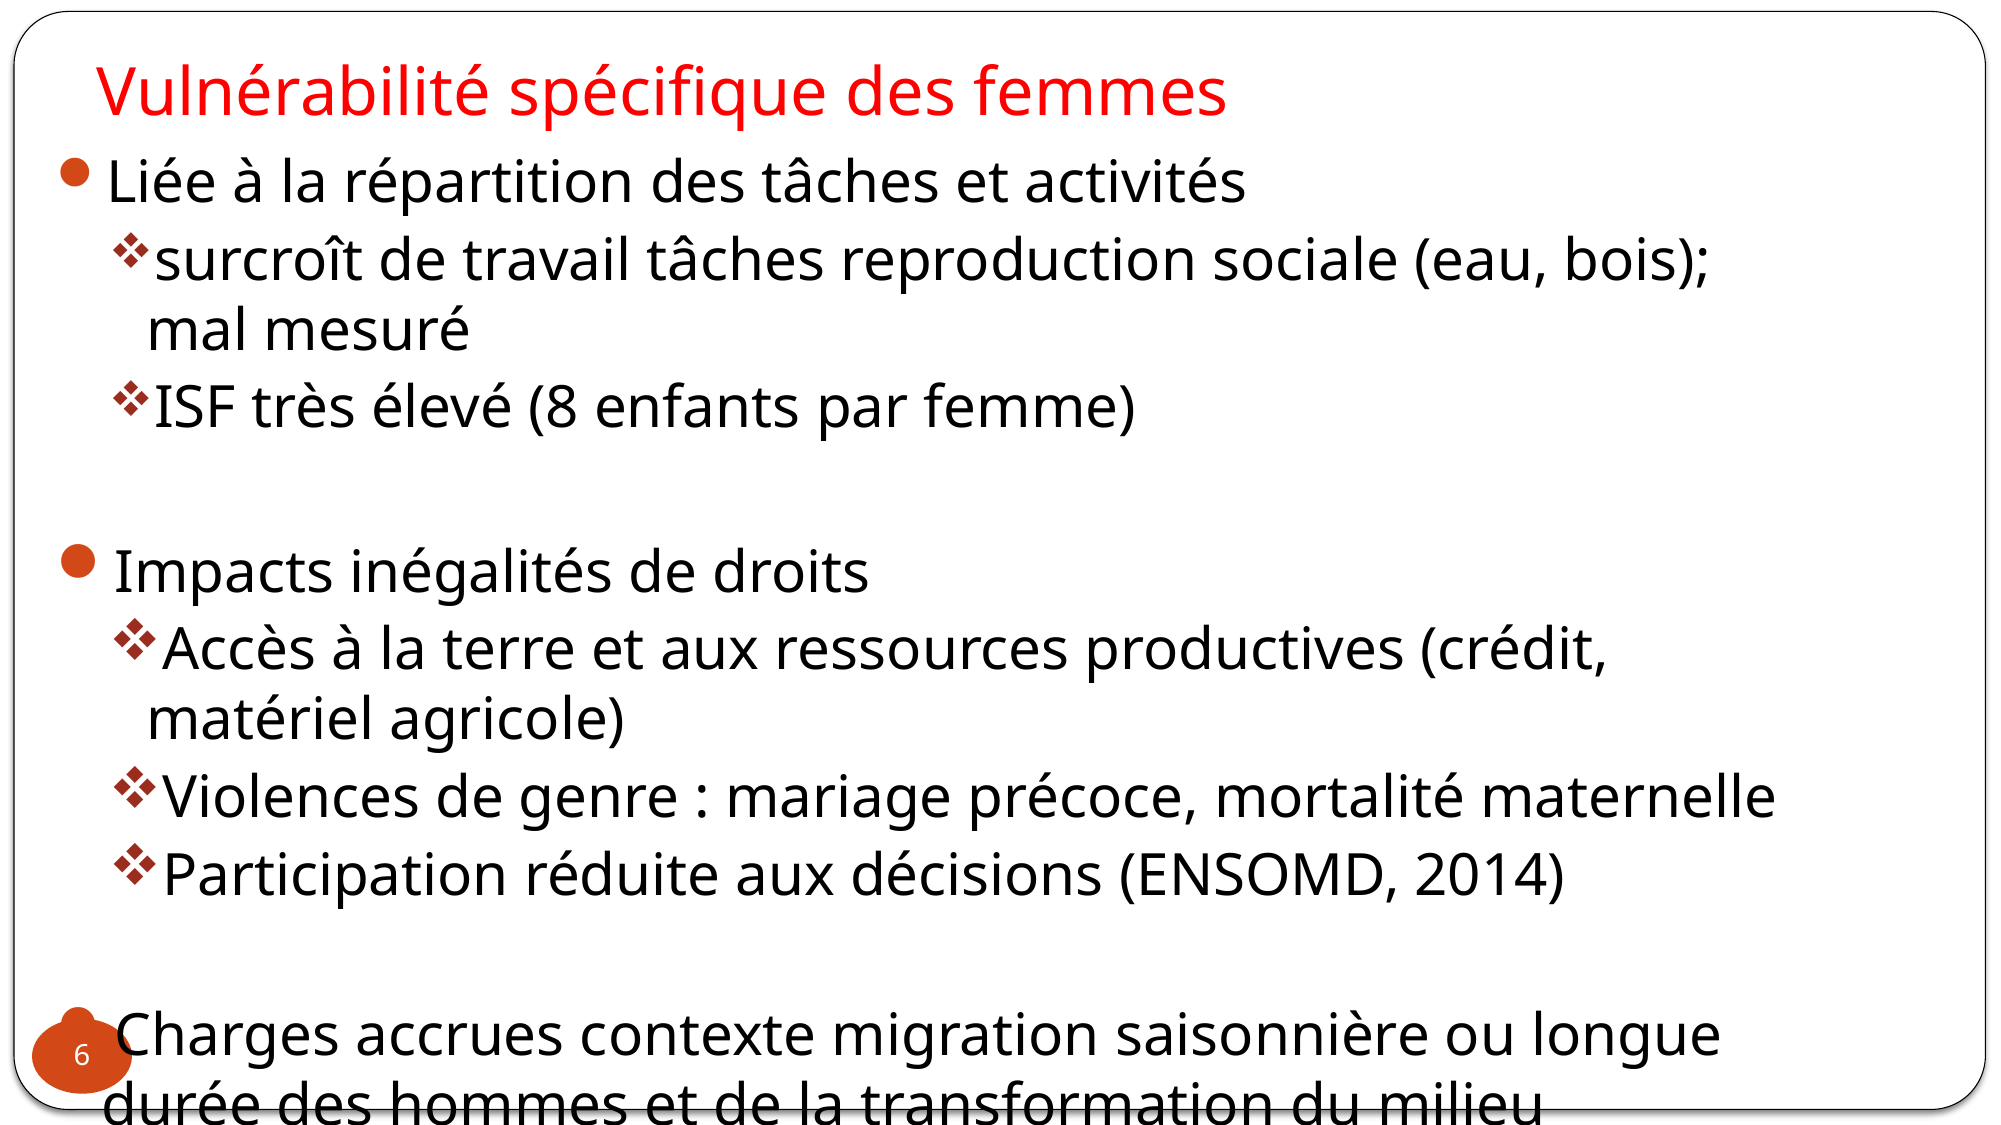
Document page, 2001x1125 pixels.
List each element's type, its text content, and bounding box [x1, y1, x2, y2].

title Vulnérabilité spécifique des femmes [82, 35, 1519, 136]
list Liée à la répartition des tâches et activités surcroît de travail tâches reproduction sociale (eau, bois); mal mesuré ISF très élevé (8 enfants par femme) Impacts inégalités de droits Accès à la terre et aux ressources productives (crédit, matériel agricole) Violences de genre : mariage précoce, mortalité maternelle Participation réduite aux décisions (ENSOMD, 2014) Charges accrues contexte migration saisonnière ou longue durée des hommes et de la transformation du milieu Indicateurs vulnérabilité : santé, malnutrition chronique infantile, anémie [41, 136, 1859, 887]
slide_number 6 [32, 1019, 132, 1094]
